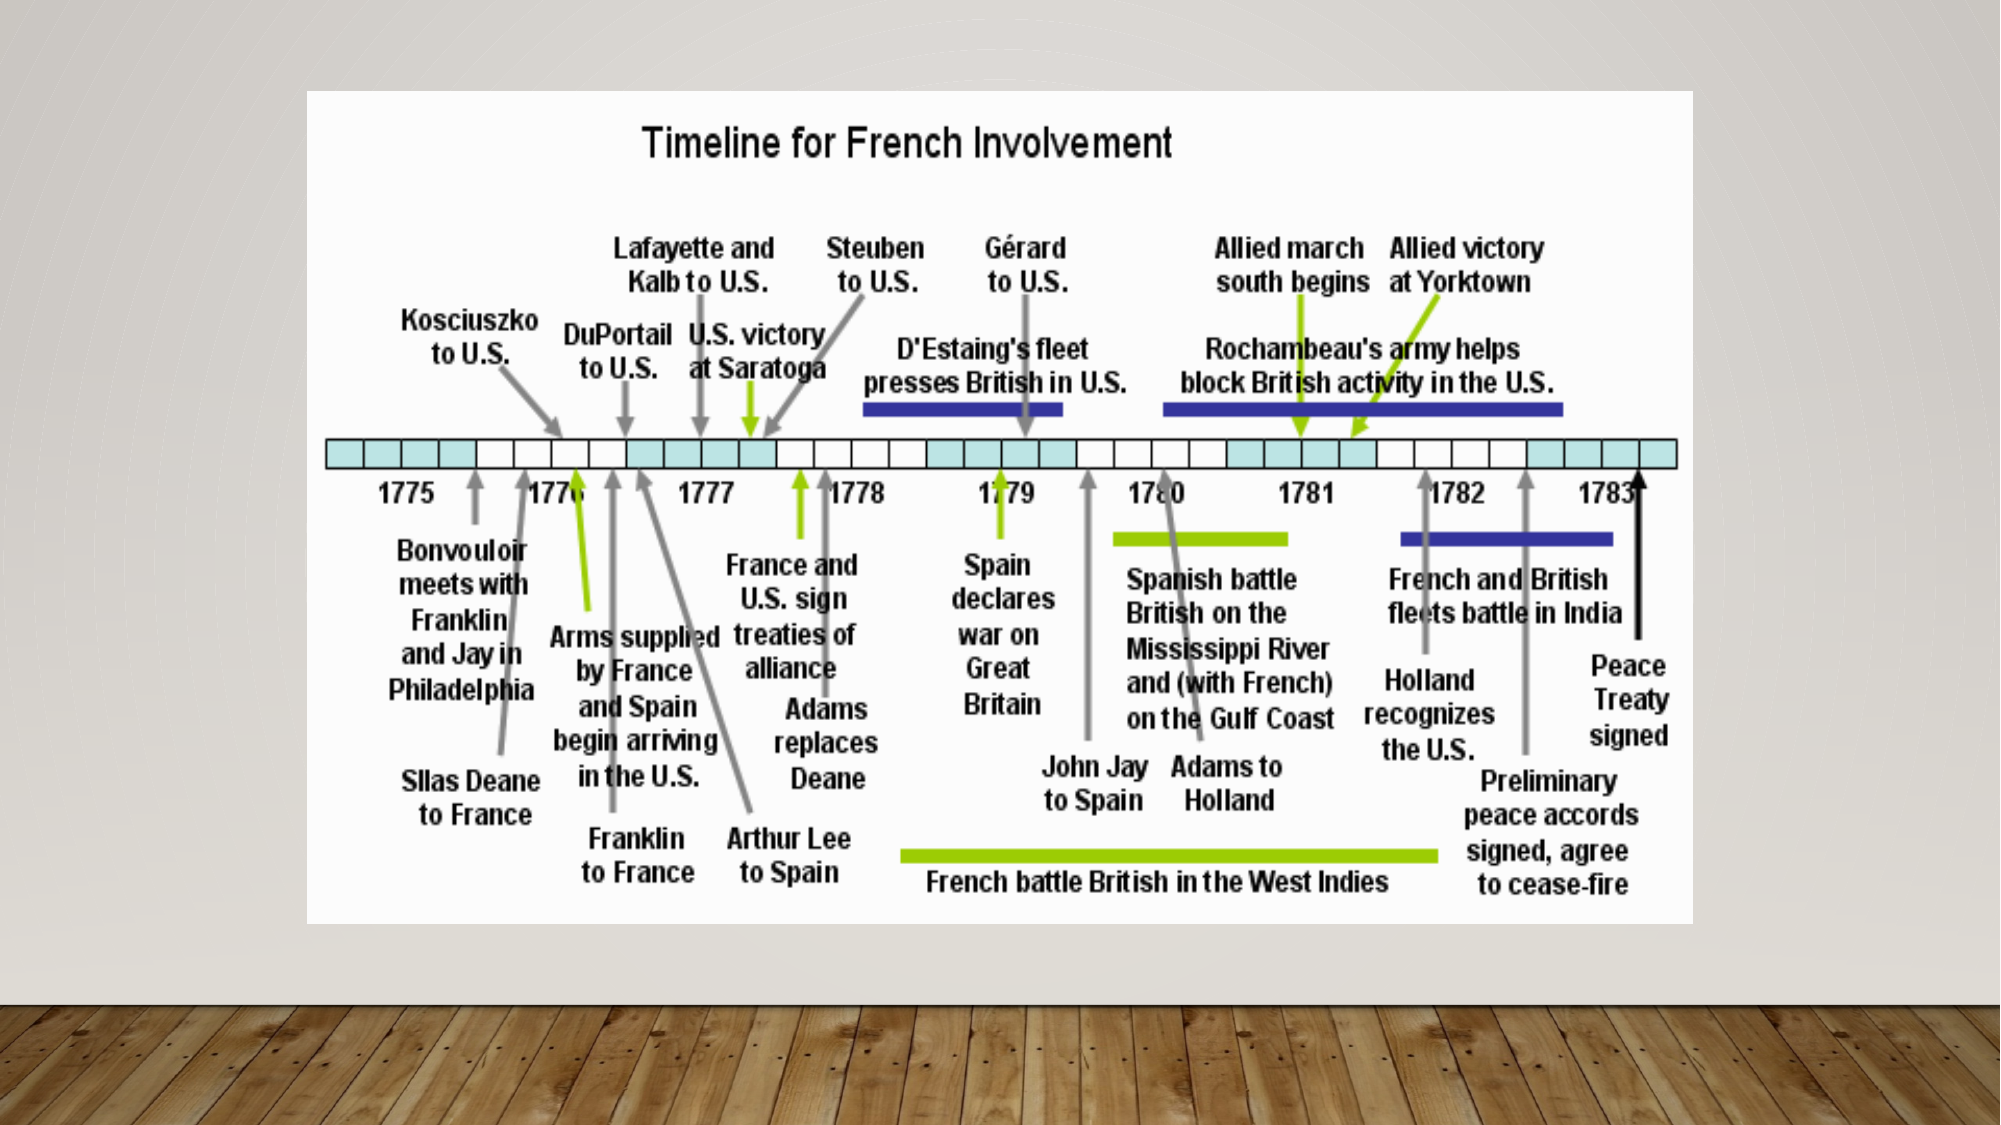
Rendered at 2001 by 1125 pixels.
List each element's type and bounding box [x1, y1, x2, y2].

picture [0, 1005, 2000, 1125]
picture [306, 91, 1693, 925]
